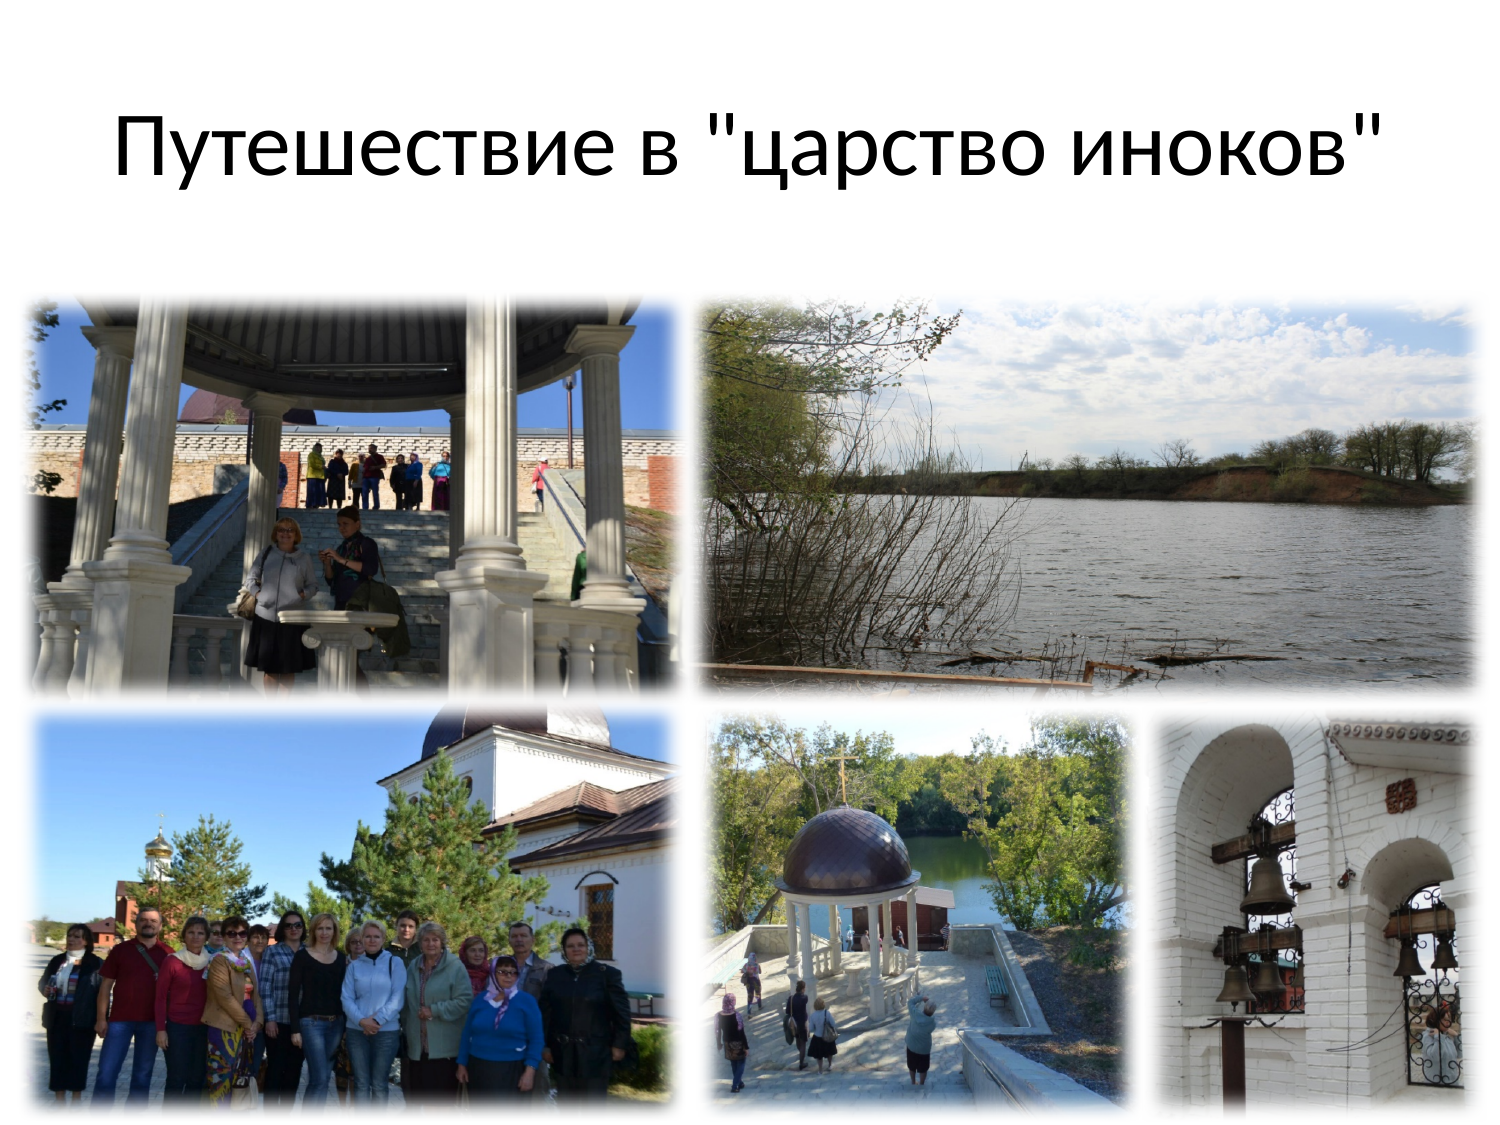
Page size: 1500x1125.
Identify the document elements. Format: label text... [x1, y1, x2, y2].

title Путешествие в "царство иноков" [75, 45, 1425, 233]
picture [17, 290, 1490, 1123]
